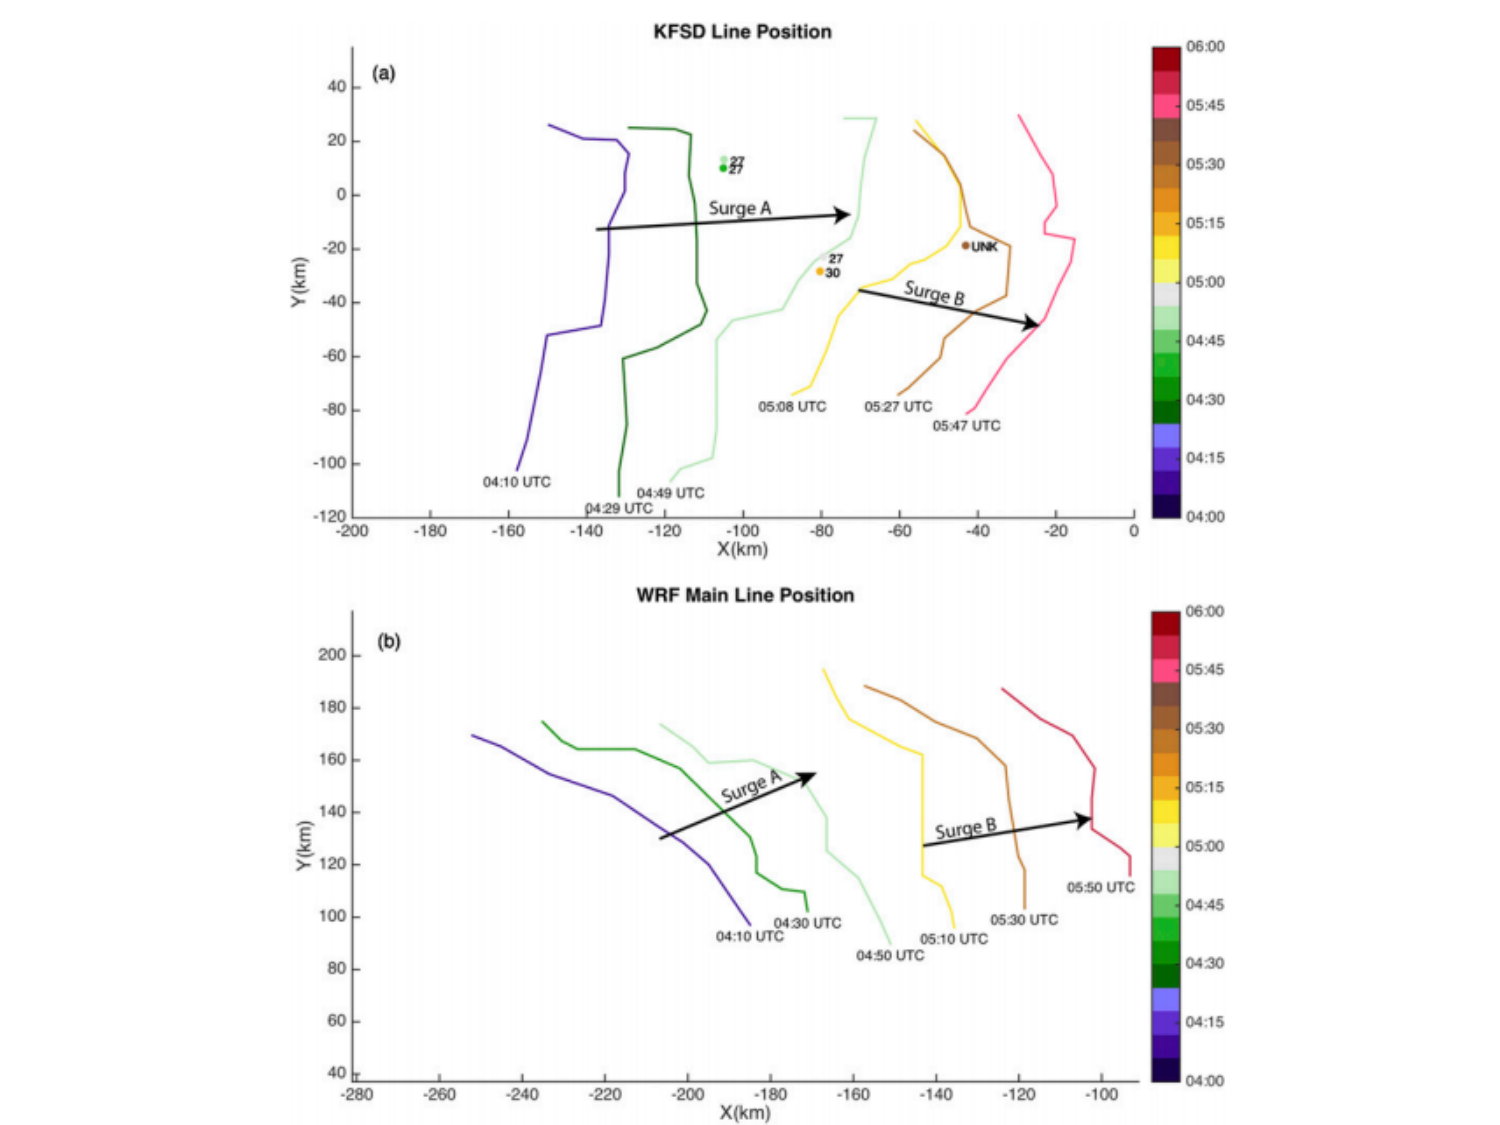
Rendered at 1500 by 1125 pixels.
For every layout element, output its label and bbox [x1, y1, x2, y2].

picture [240, 0, 1260, 1125]
